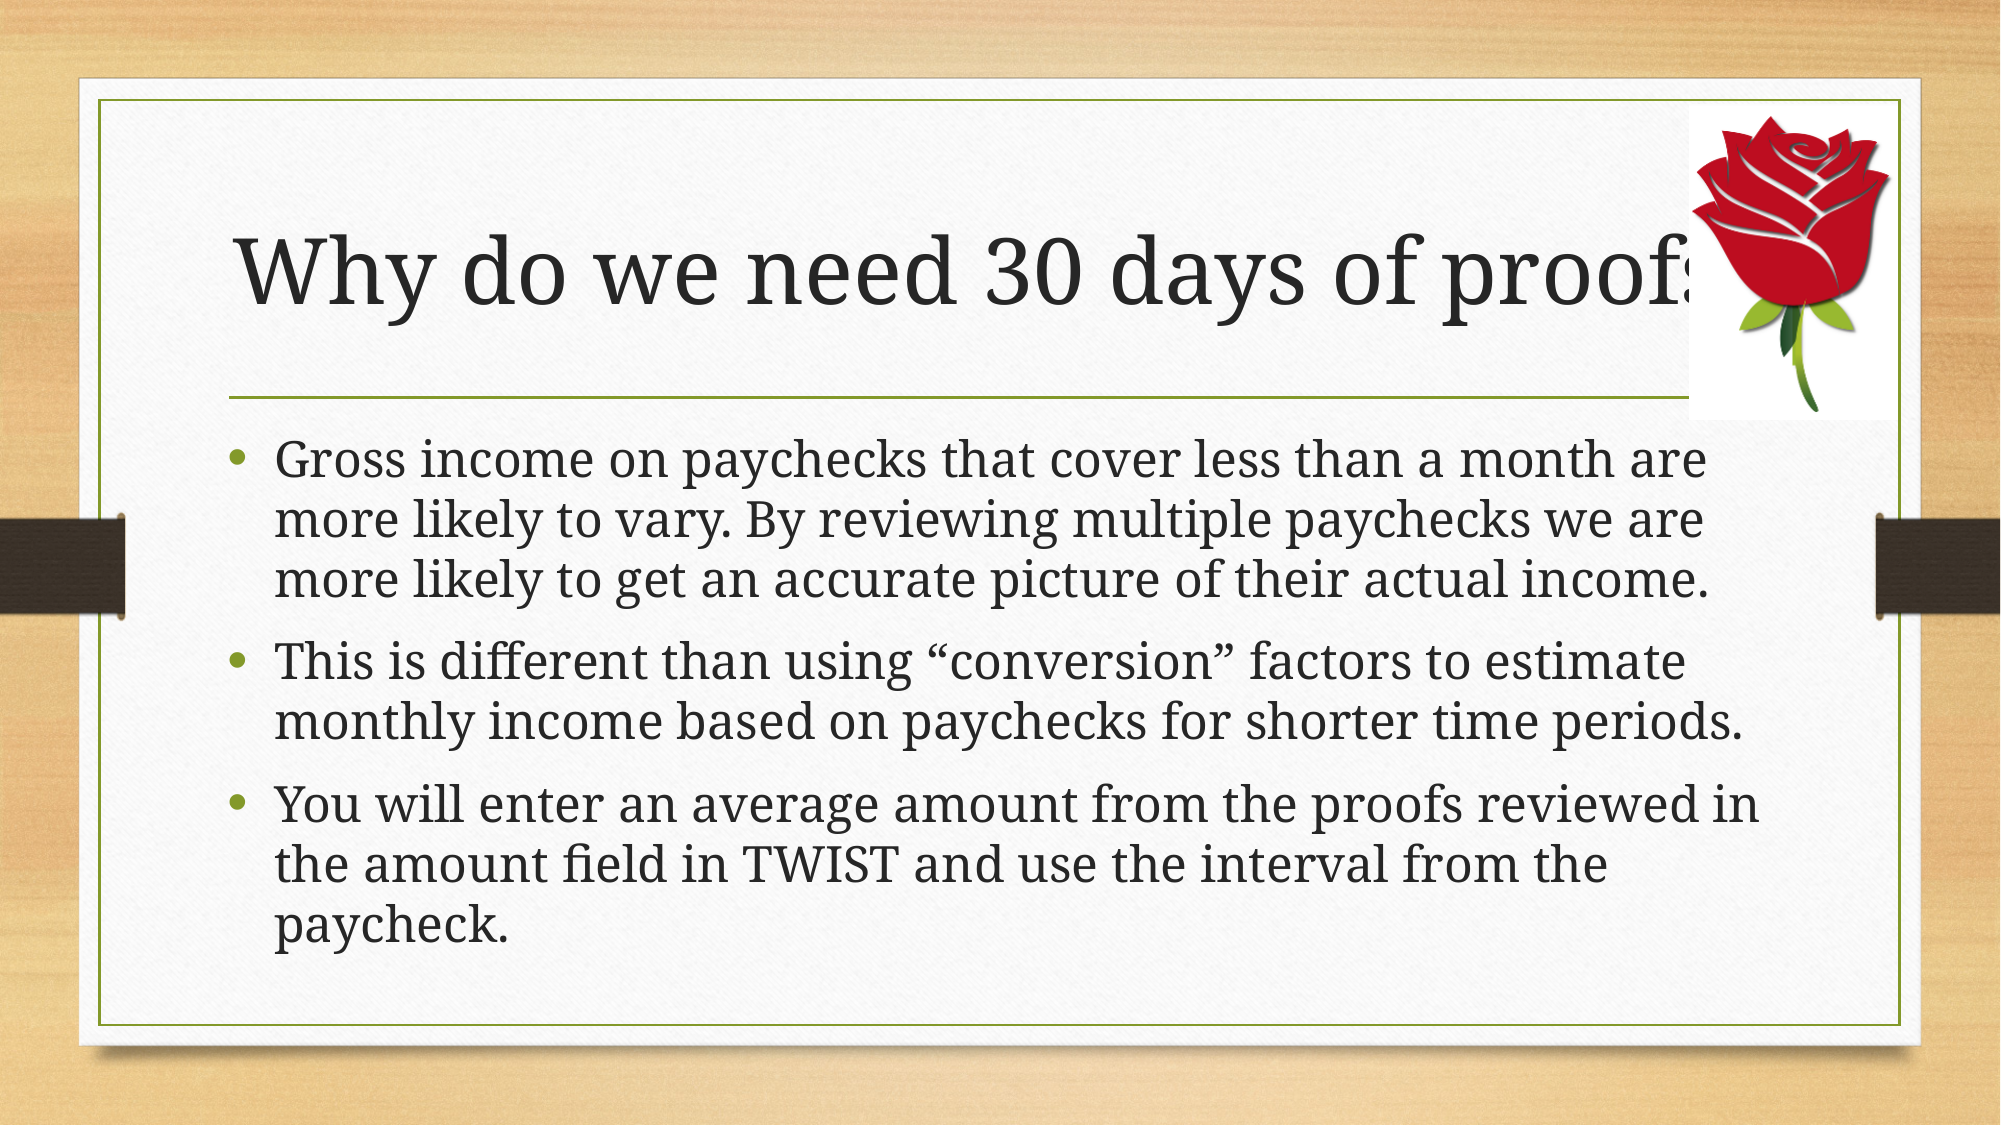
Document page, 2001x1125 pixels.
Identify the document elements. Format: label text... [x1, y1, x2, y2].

picture [0, 0, 2001, 1125]
list Gross income on paychecks that cover less than a month are more likely to vary. By reviewing multiple paychecks we are more likely to get an accurate picture of their actual income. This is different than using “conversion” factors to estimate monthly income based on paychecks for shorter time periods. You will enter an average amount from the proofs reviewed in the amount field in TWIST and use the interval from the paycheck. [212, 419, 1788, 964]
title Why do we need 30 days of proofs? [212, 161, 1689, 375]
